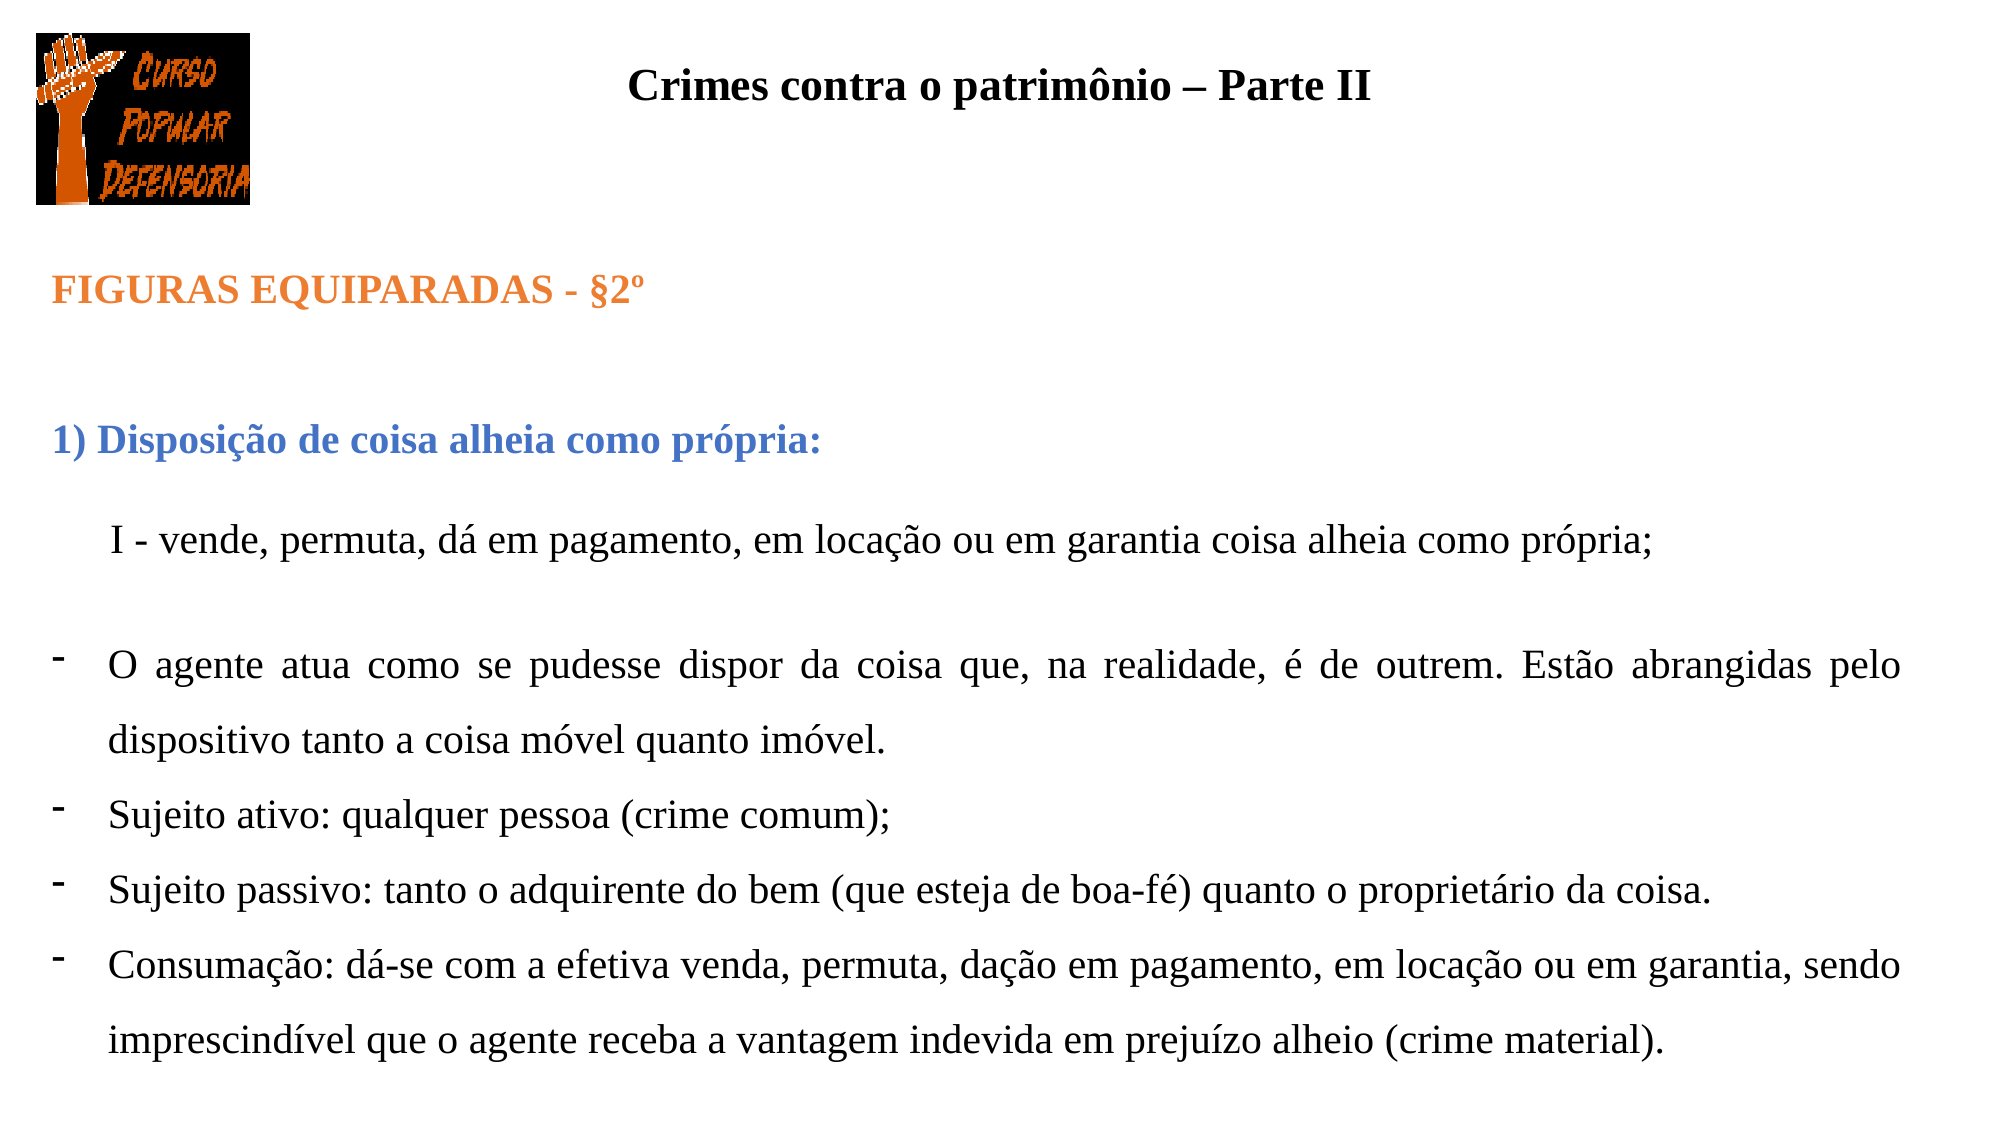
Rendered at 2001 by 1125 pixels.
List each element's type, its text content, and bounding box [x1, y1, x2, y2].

text_box FIGURAS EQUIPARADAS - §2º 1) Disposição de coisa alheia como própria: I - vende, permuta, dá em pagamento, em locação ou em garantia coisa alheia como própria; O agente atua como se pudesse dispor da coisa que, na realidade, é de outrem. Estão abrangidas pelo dispositivo tanto a coisa móvel quanto imóvel. Sujeito ativo: qualquer pessoa (crime comum); Sujeito passivo: tanto o adquirente do bem (que esteja de boa-fé) quanto o proprietário da coisa. Consumação: dá-se com a efetiva venda, permuta, dação em pagamento, em locação ou em garantia, sendo imprescindível que o agente receba a vantagem indevida em prejuízo alheio (crime material). [36, 204, 1919, 1125]
picture [36, 33, 250, 205]
text_box Crimes contra o patrimônio – Parte II [612, 53, 1388, 118]
